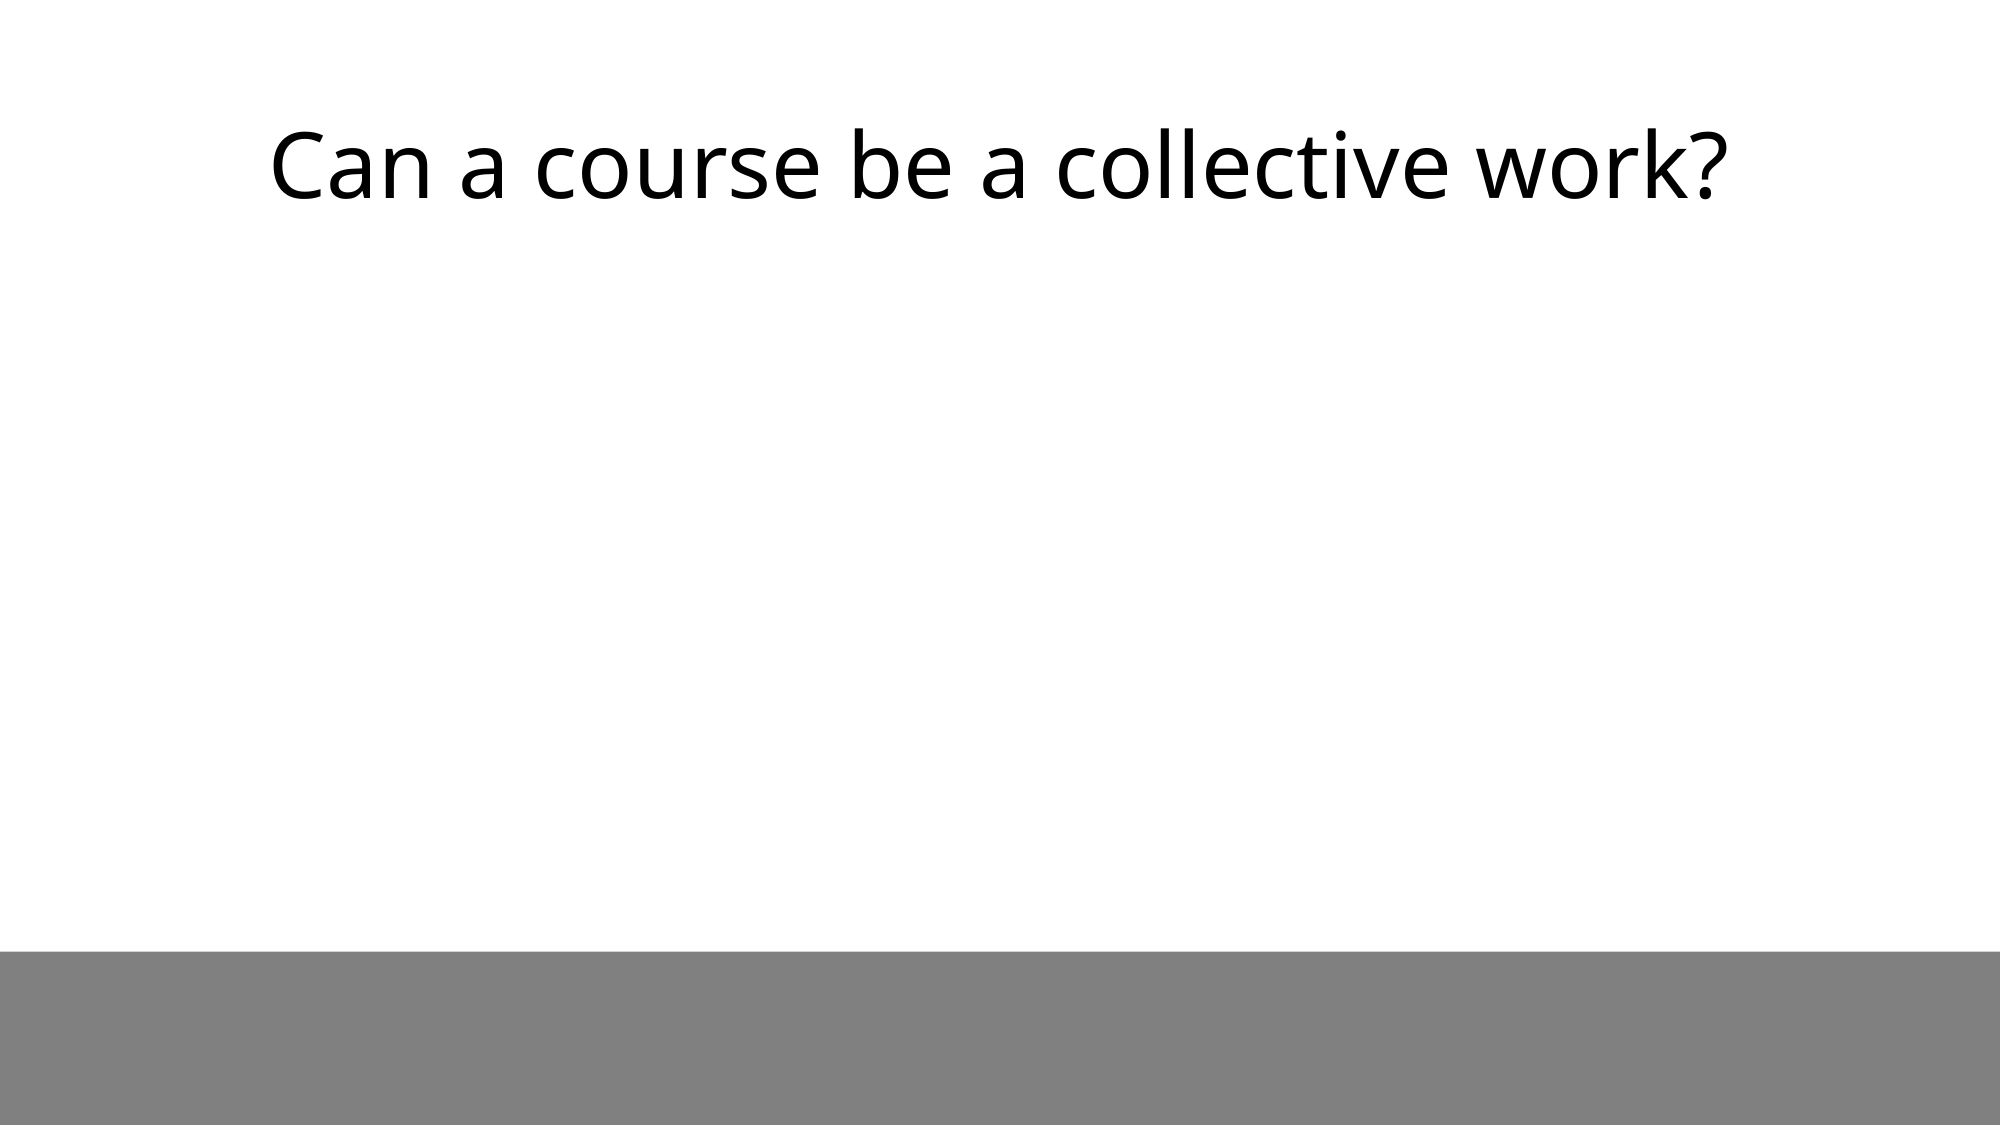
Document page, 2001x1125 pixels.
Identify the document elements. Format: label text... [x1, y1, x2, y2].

title Can a course be a collective work? [137, 59, 1863, 278]
